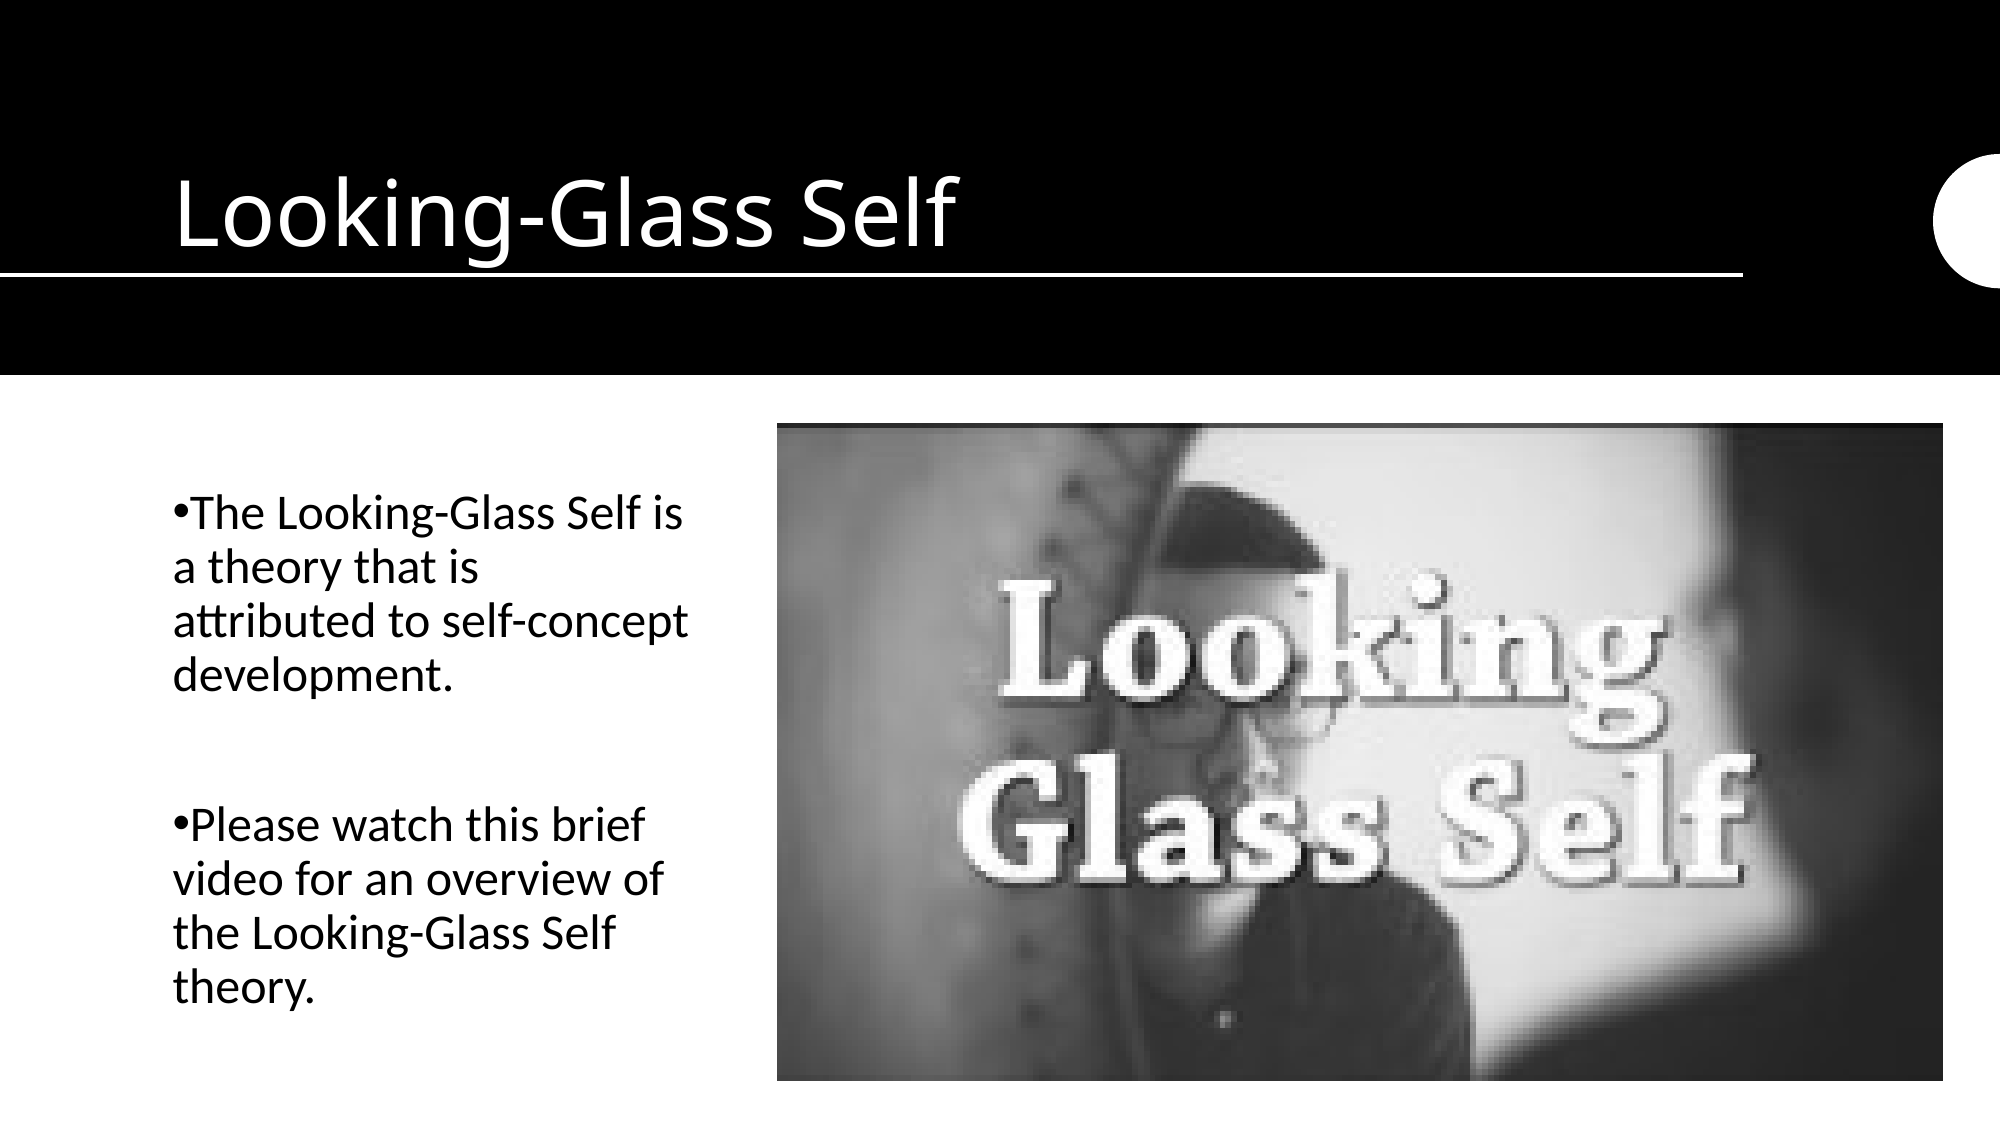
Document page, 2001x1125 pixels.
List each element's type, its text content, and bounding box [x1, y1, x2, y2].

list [776, 422, 1944, 1082]
text_box [0, 0, 2000, 376]
text_box [1933, 153, 2000, 289]
list The Looking-Glass Self is a theory that is attributed to self-concept development. Please watch this brief video for an overview of the Looking-Glass Self theory. [157, 478, 709, 1028]
title Looking-Glass Self [157, 71, 1725, 273]
